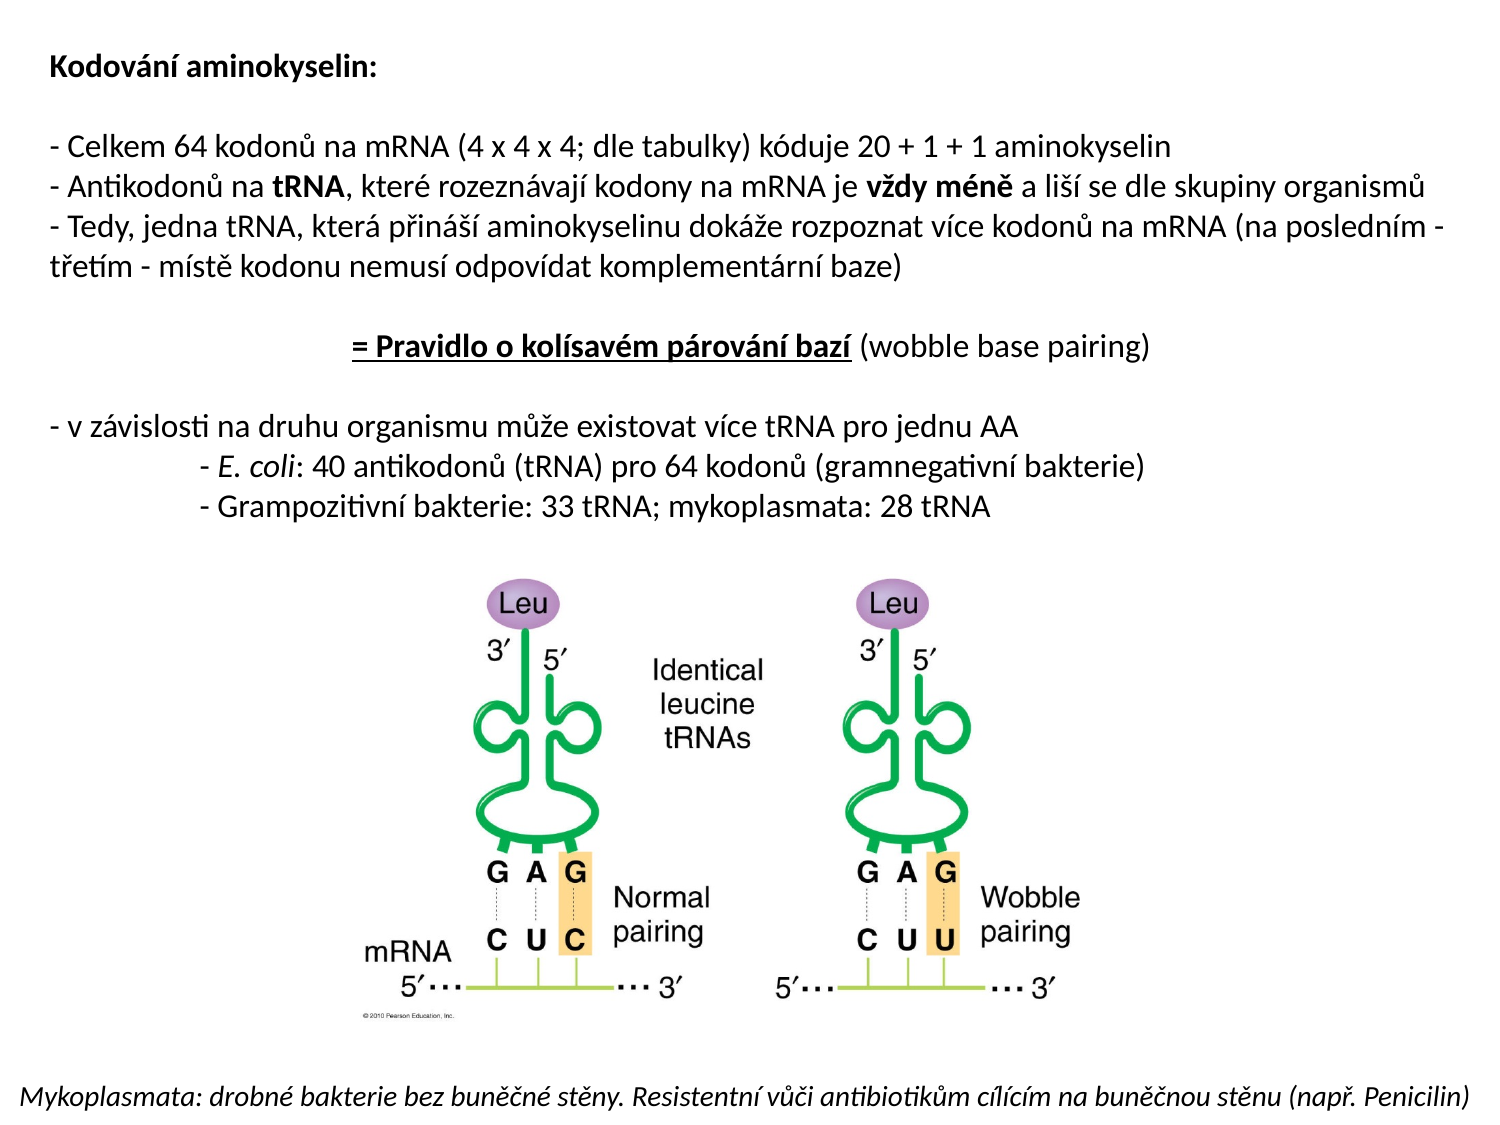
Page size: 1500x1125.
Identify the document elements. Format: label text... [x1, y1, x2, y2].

text_box Mykoplasmata: drobné bakterie bez buněčné stěny. Resistentní vůči antibiotikům cílícím na buněčnou stěnu (např. Penicilin) [4, 1070, 1500, 1121]
picture [359, 574, 1084, 1024]
text_box Kodování aminokyselin: - Celkem 64 kodonů na mRNA (4 x 4 x 4; dle tabulky) kóduje 20 + 1 + 1 aminokyselin - Antikodonů na tRNA, které rozeznávají kodony na mRNA je vždy méně a liší se dle skupiny organismů - Tedy, jedna tRNA, která přináší aminokyselinu dokáže rozpoznat více kodonů na mRNA (na posledním - třetím - místě kodonu nemusí odpovídat komplementární baze) = Pravidlo o kolísavém párování bazí (wobble base pairing) - v závislosti na druhu organismu může existovat více tRNA pro jednu AA - E. coli: 40 antikodonů (tRNA) pro 64 kodonů (gramnegativní bakterie) - Grampozitivní bakterie: 33 tRNA; mykoplasmata: 28 tRNA [34, 37, 1469, 532]
